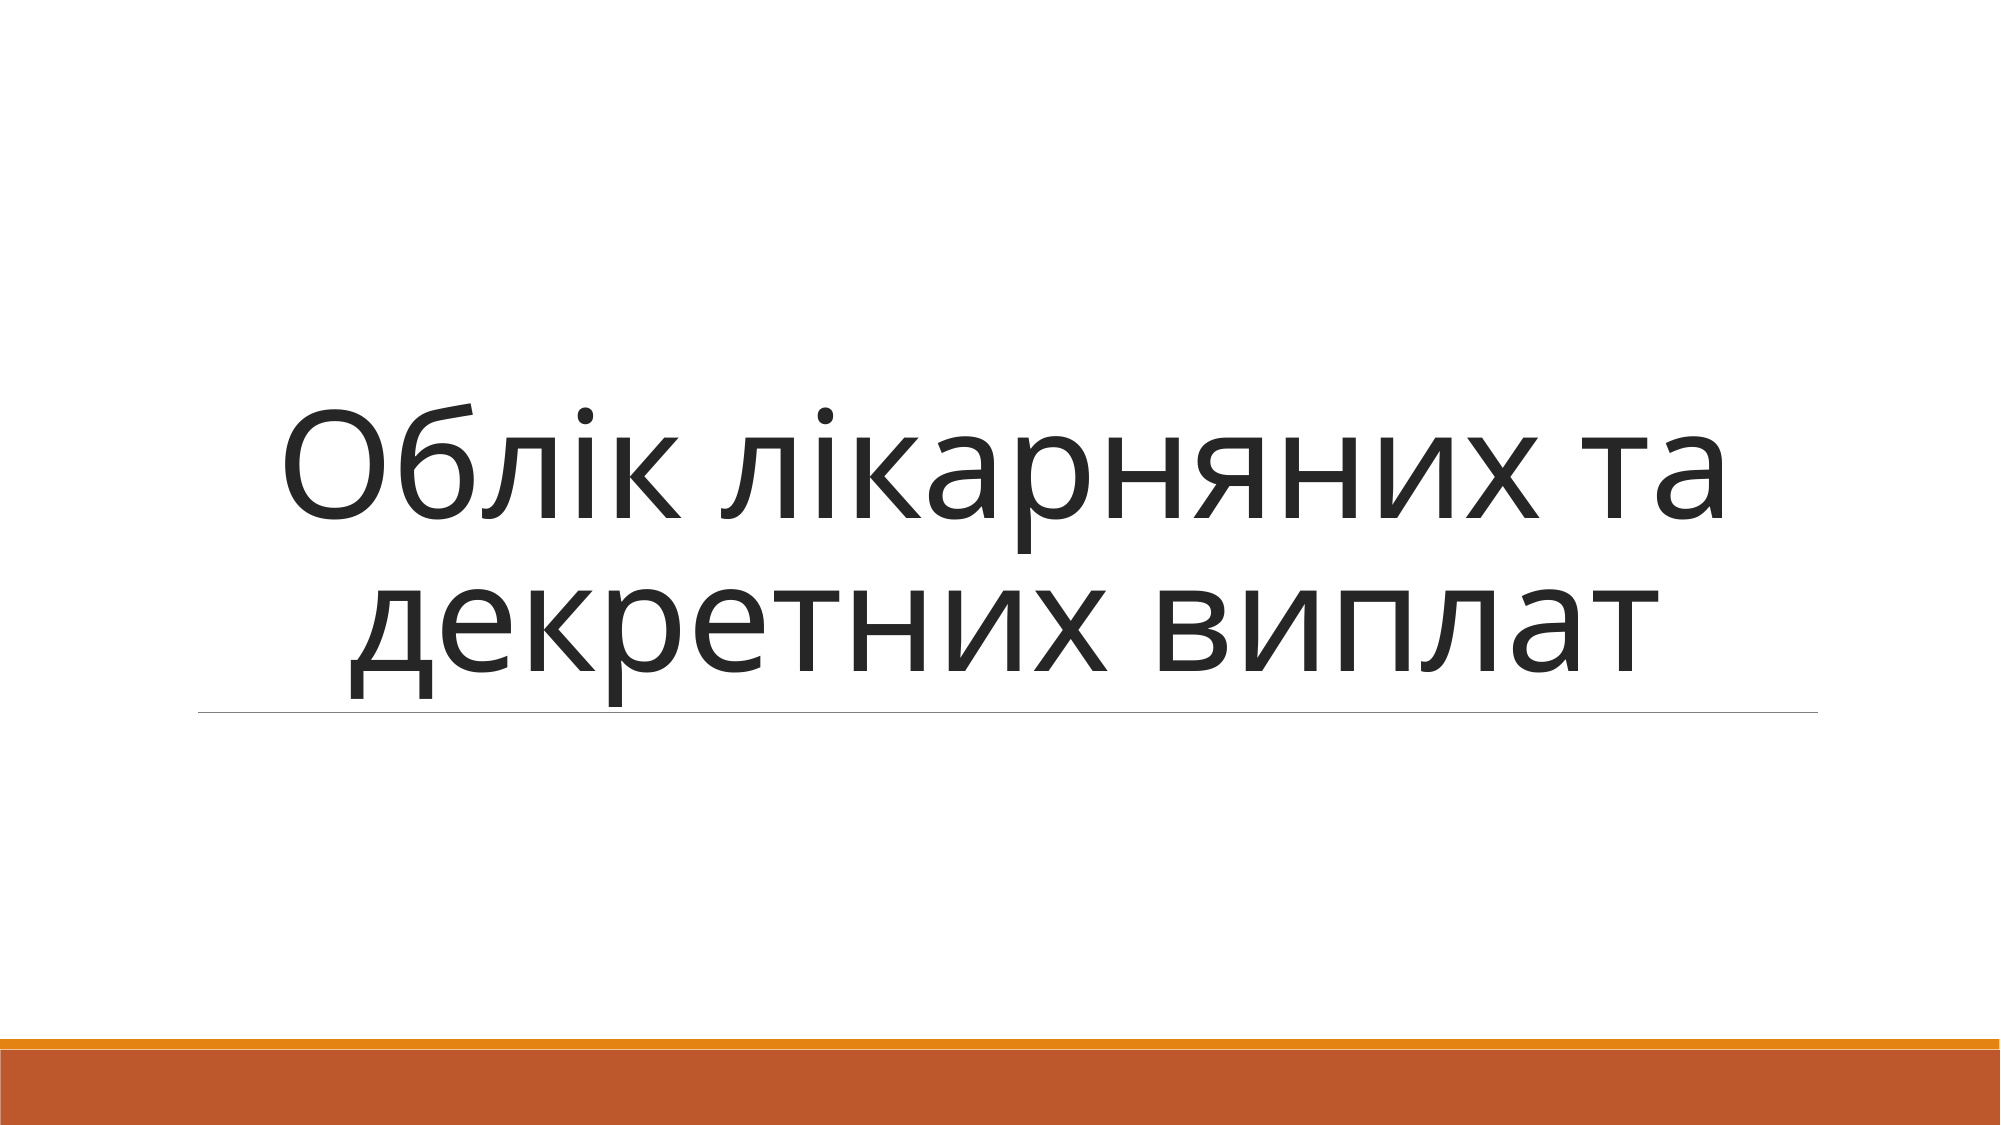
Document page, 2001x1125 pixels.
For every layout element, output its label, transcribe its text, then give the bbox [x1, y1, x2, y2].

title Облік лікарняних та декретних виплат [180, 124, 1830, 710]
